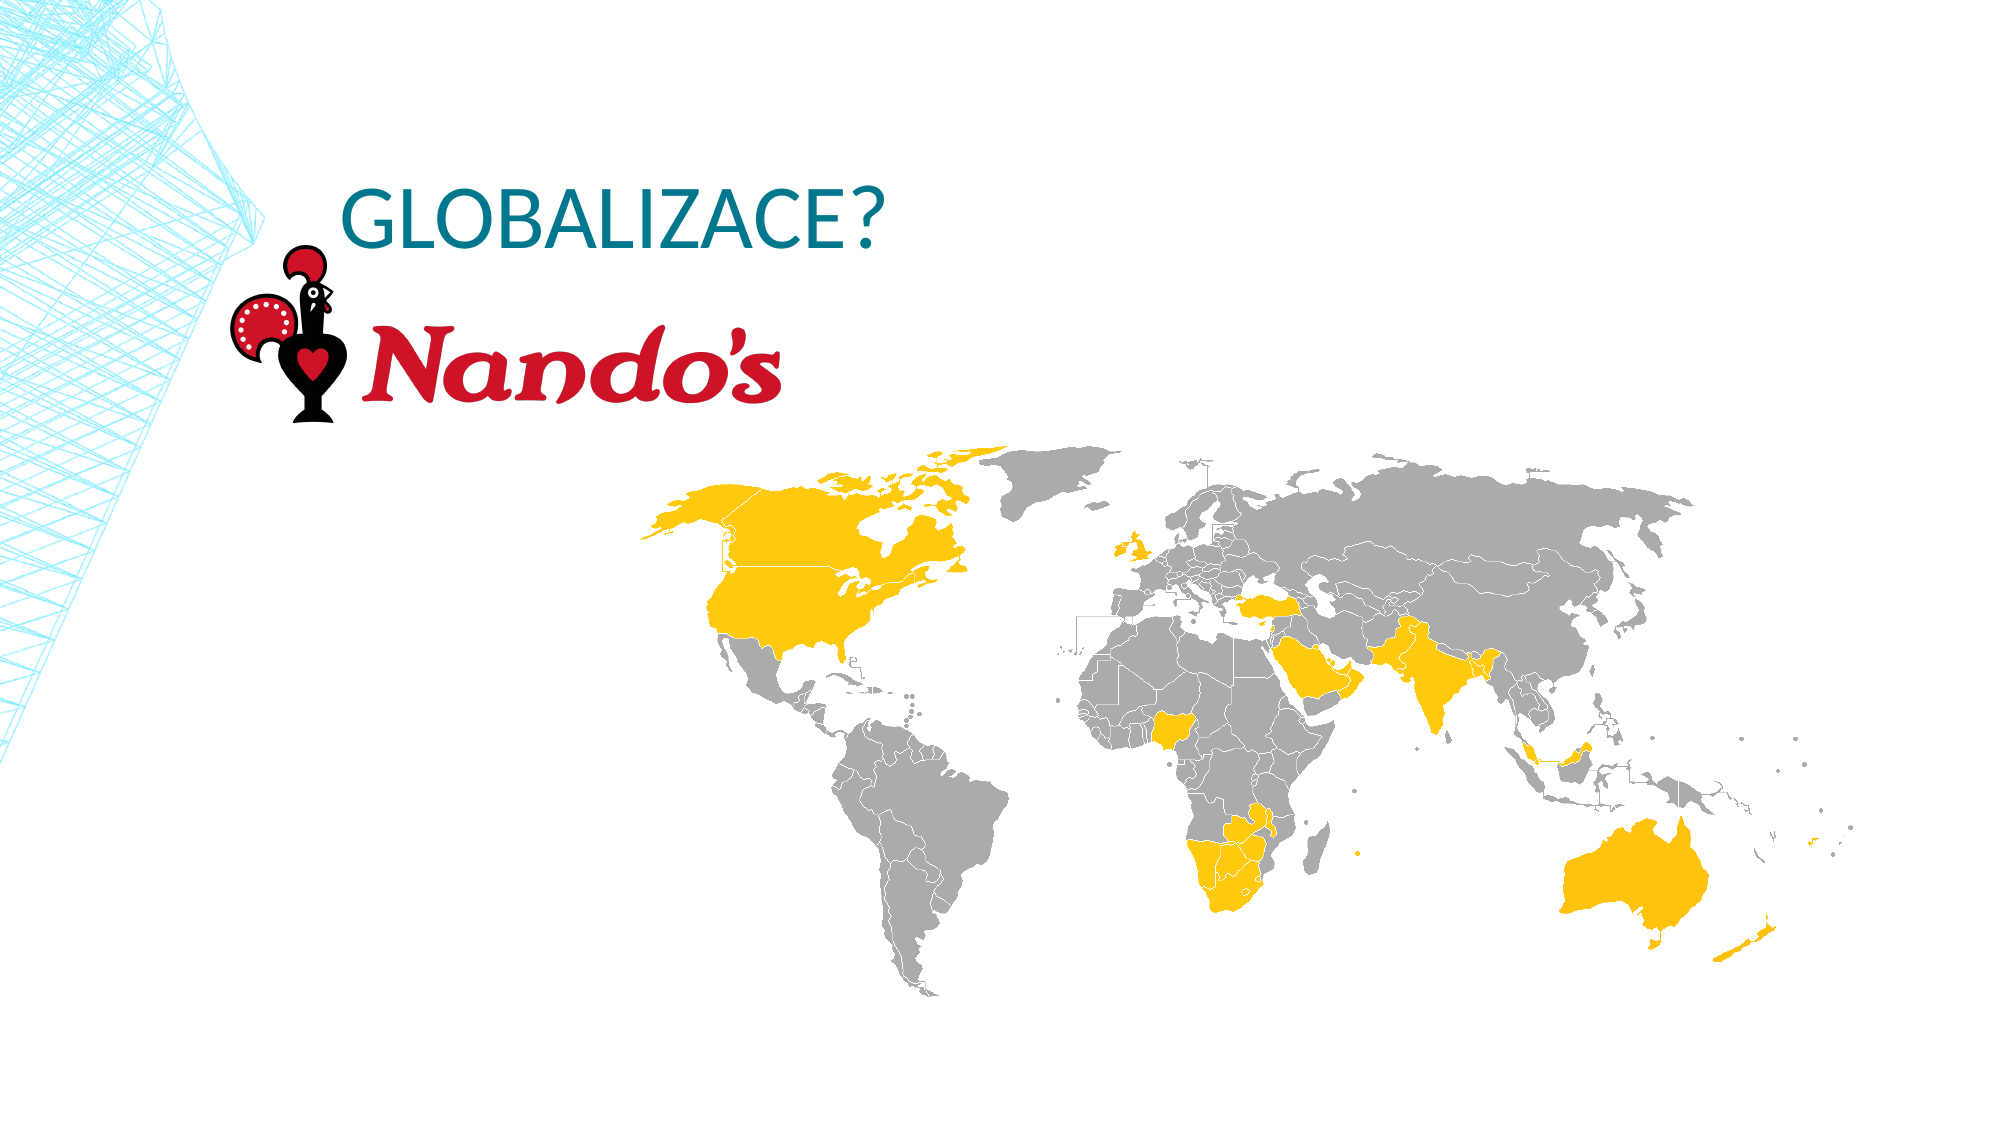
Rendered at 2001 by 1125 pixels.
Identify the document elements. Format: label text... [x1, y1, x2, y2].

title Globalizace? [324, 62, 1863, 275]
picture [0, 0, 2001, 1125]
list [615, 397, 1863, 1100]
